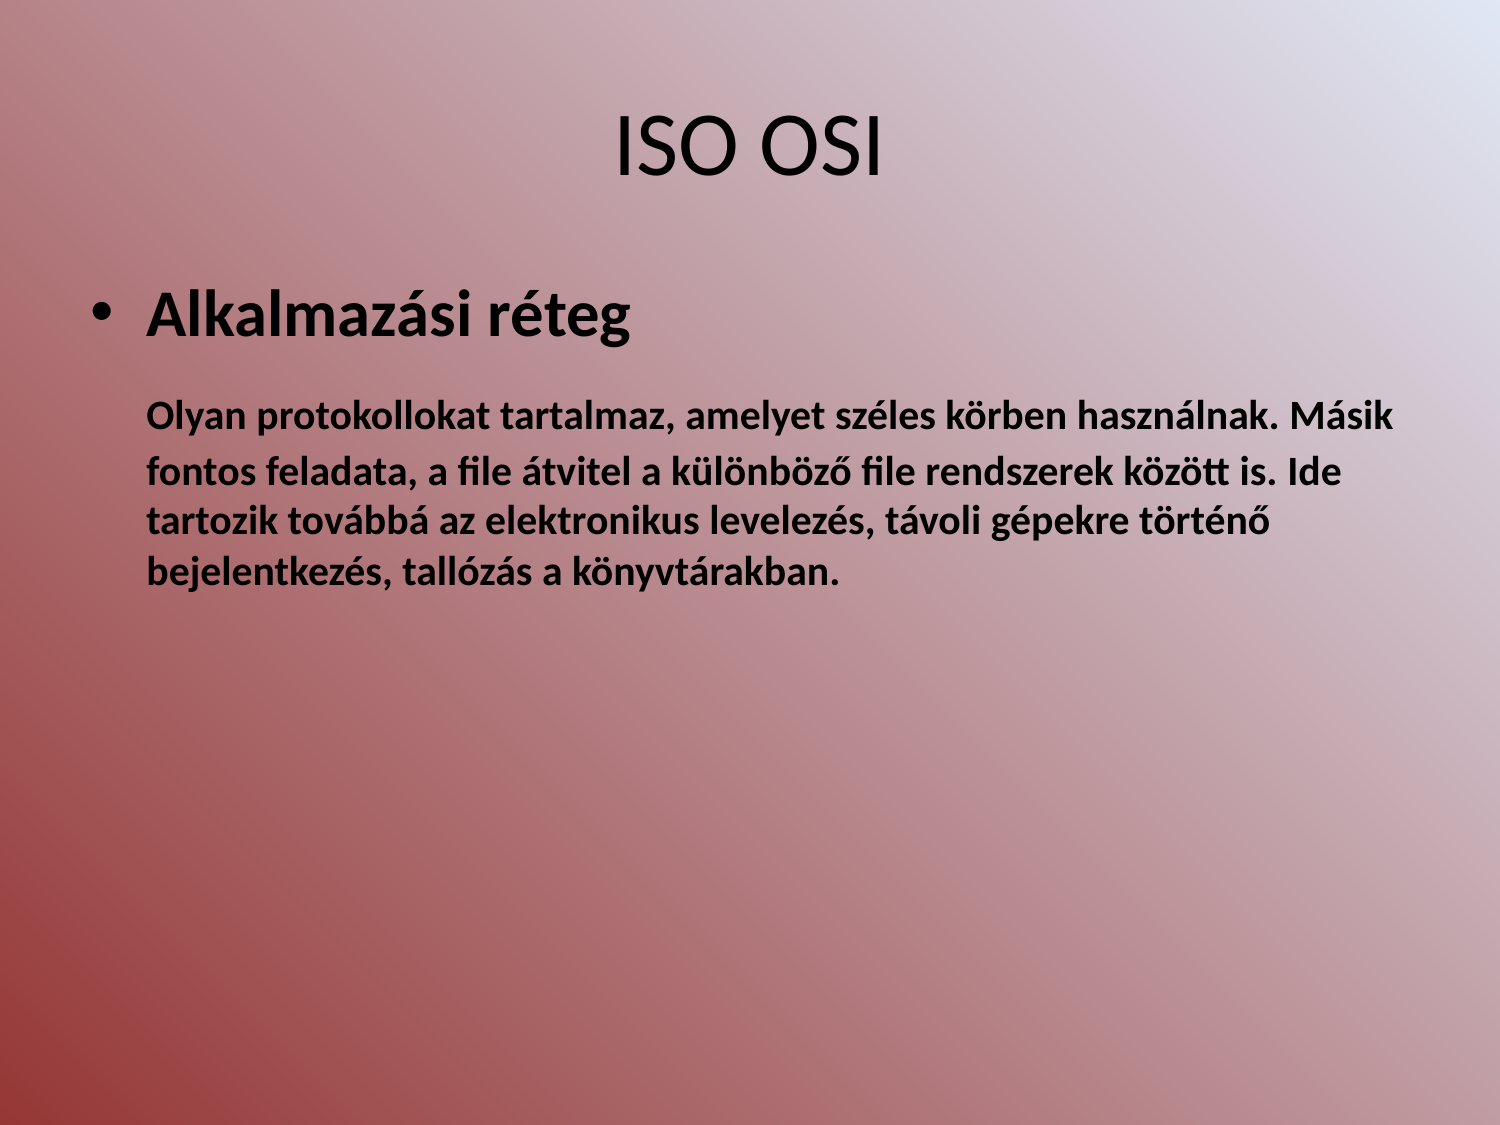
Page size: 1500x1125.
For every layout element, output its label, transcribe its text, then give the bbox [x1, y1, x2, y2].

title ISO OSI [75, 45, 1425, 233]
list Alkalmazási réteg Olyan protokollokat tartalmaz, amelyet széles körben használnak. Másik fontos feladata, a file átvitel a különböző file rendszerek között is. Ide tartozik továbbá az elektronikus levelezés, távoli gépekre történő bejelentkezés, tallózás a könyvtárakban. [75, 262, 1425, 1005]
